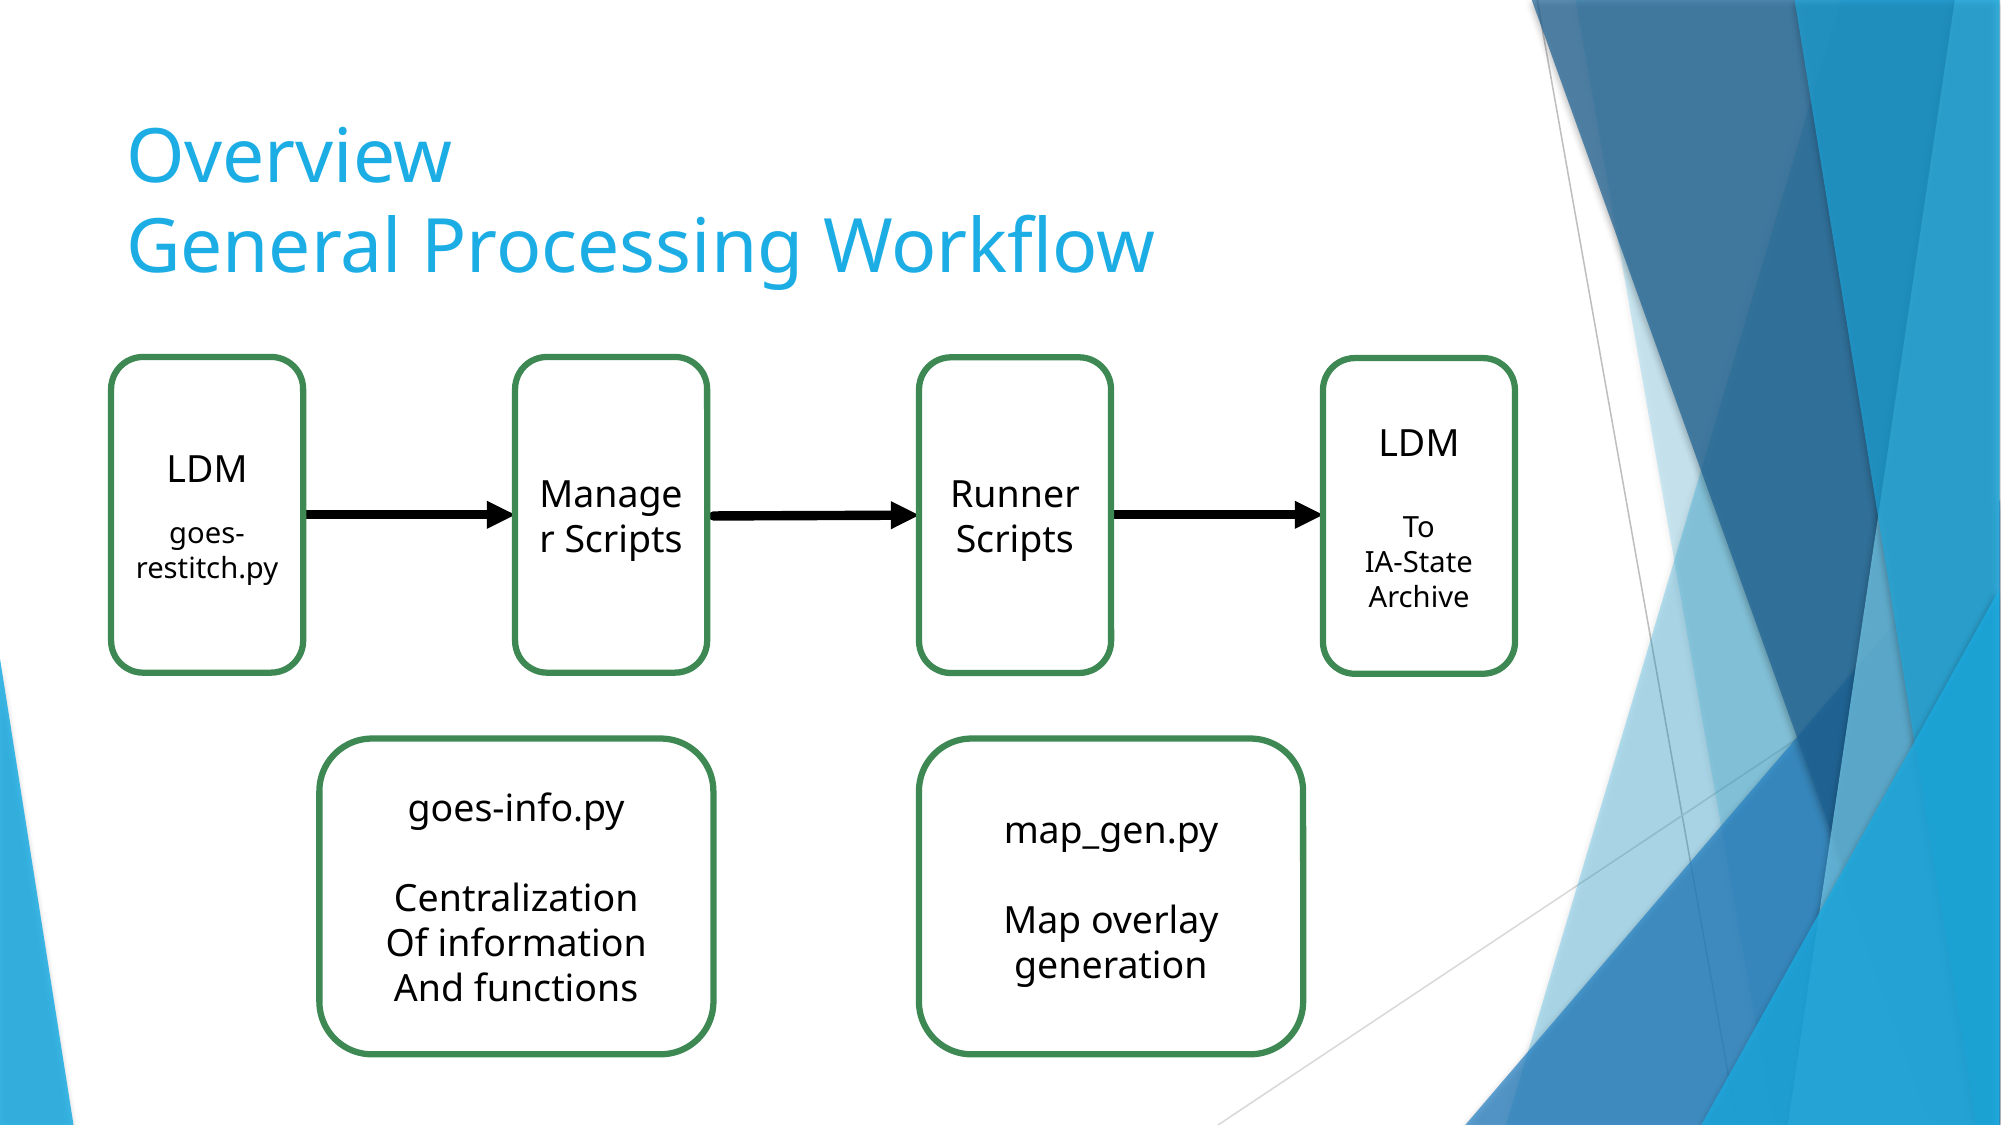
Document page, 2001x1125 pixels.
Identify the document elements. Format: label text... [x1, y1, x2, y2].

text_box Manager Scripts [513, 355, 709, 675]
text_box goes-info.py Centralization Of information And functions [317, 736, 716, 1056]
title Overview General Processing Workflow [111, 99, 1522, 317]
text_box LDM To IA-State Archive [1321, 356, 1517, 676]
text_box Runner Scripts [917, 355, 1113, 675]
text_box map_gen.py Map overlay generation [917, 736, 1305, 1056]
text_box LDM goes-restitch.py [109, 355, 305, 675]
